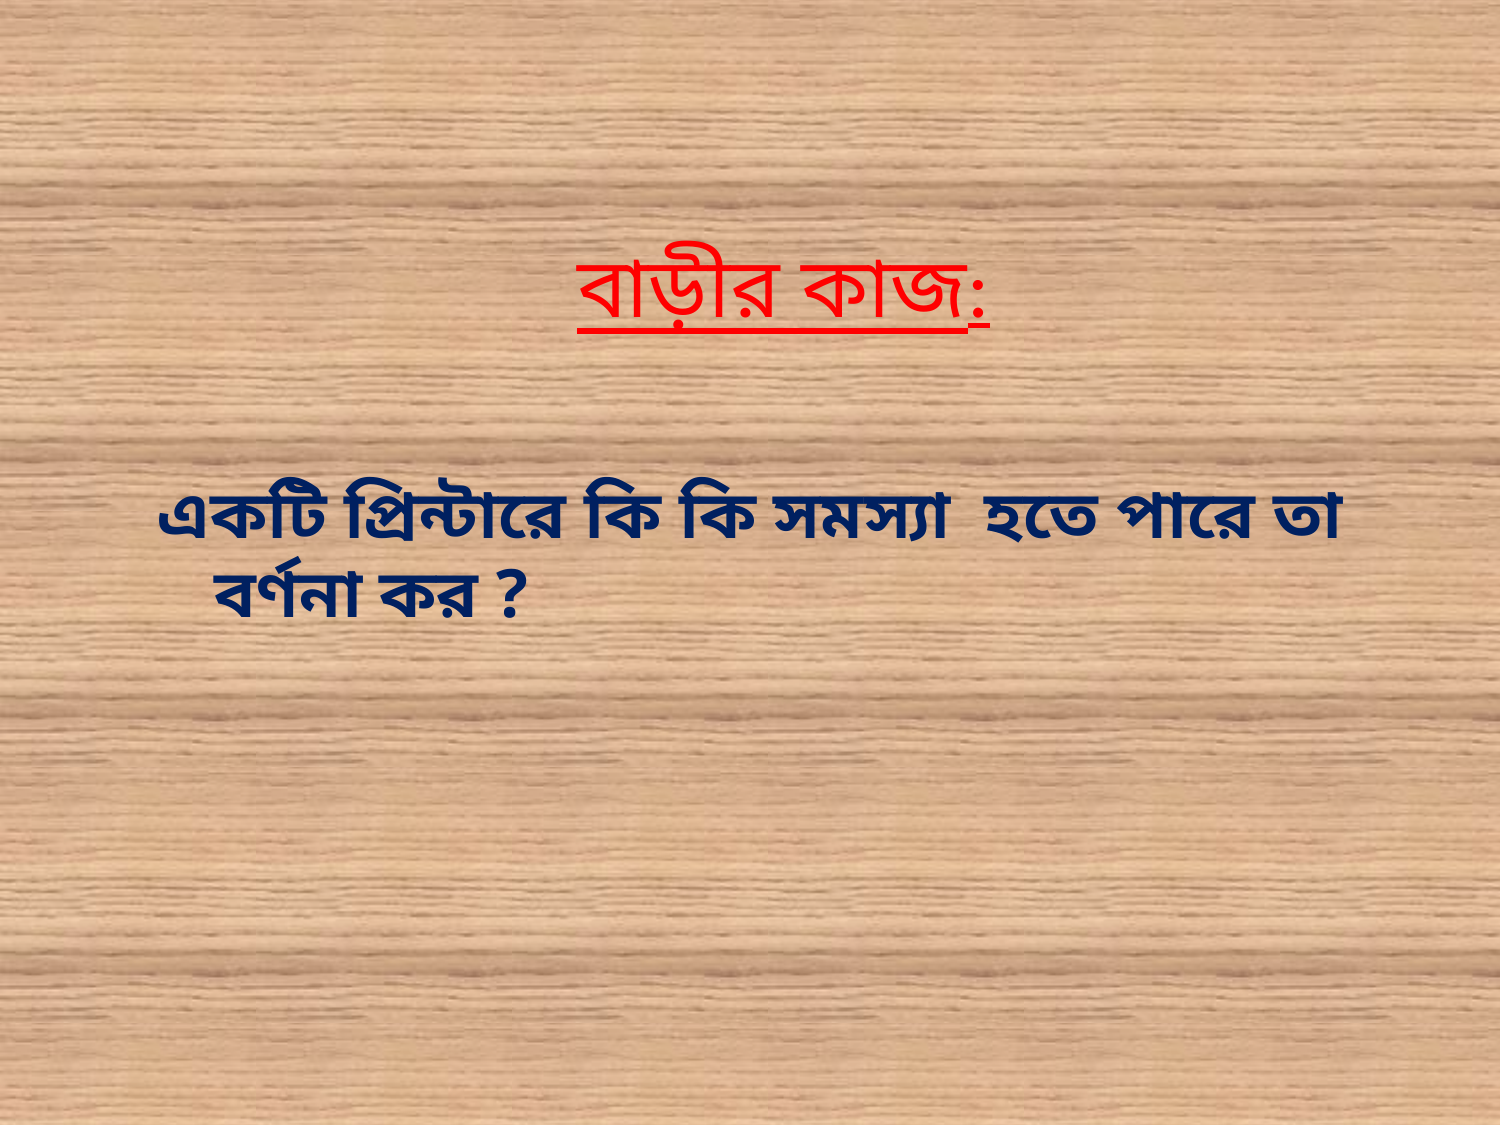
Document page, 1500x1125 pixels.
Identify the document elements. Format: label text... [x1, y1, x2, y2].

text_box বাড়ীর কাজ: [562, 226, 1063, 342]
text_box একটি প্রিন্টারে কি কি সমস্যা হতে পারে তা বর্ণনা কর ? [125, 463, 1438, 639]
